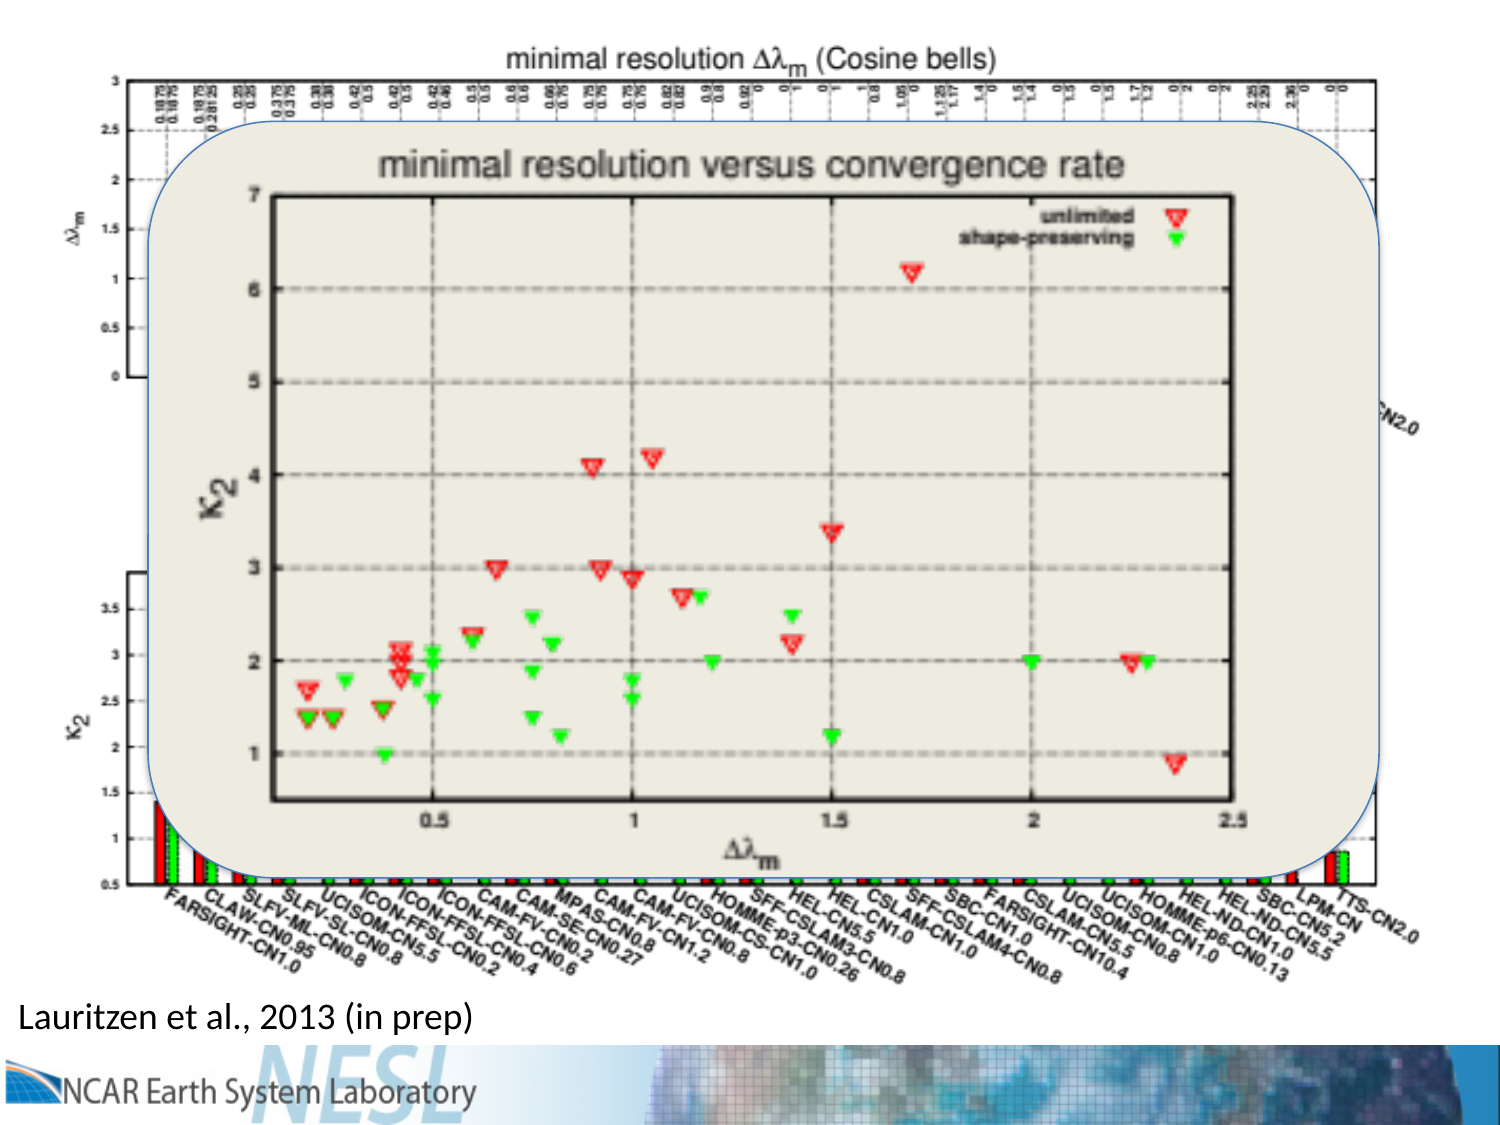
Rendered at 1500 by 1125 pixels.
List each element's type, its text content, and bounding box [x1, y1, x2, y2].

text_box Lauritzen et al., 2013 (in prep) [3, 984, 490, 1043]
picture [0, 1045, 1500, 1125]
picture [54, 29, 1426, 987]
